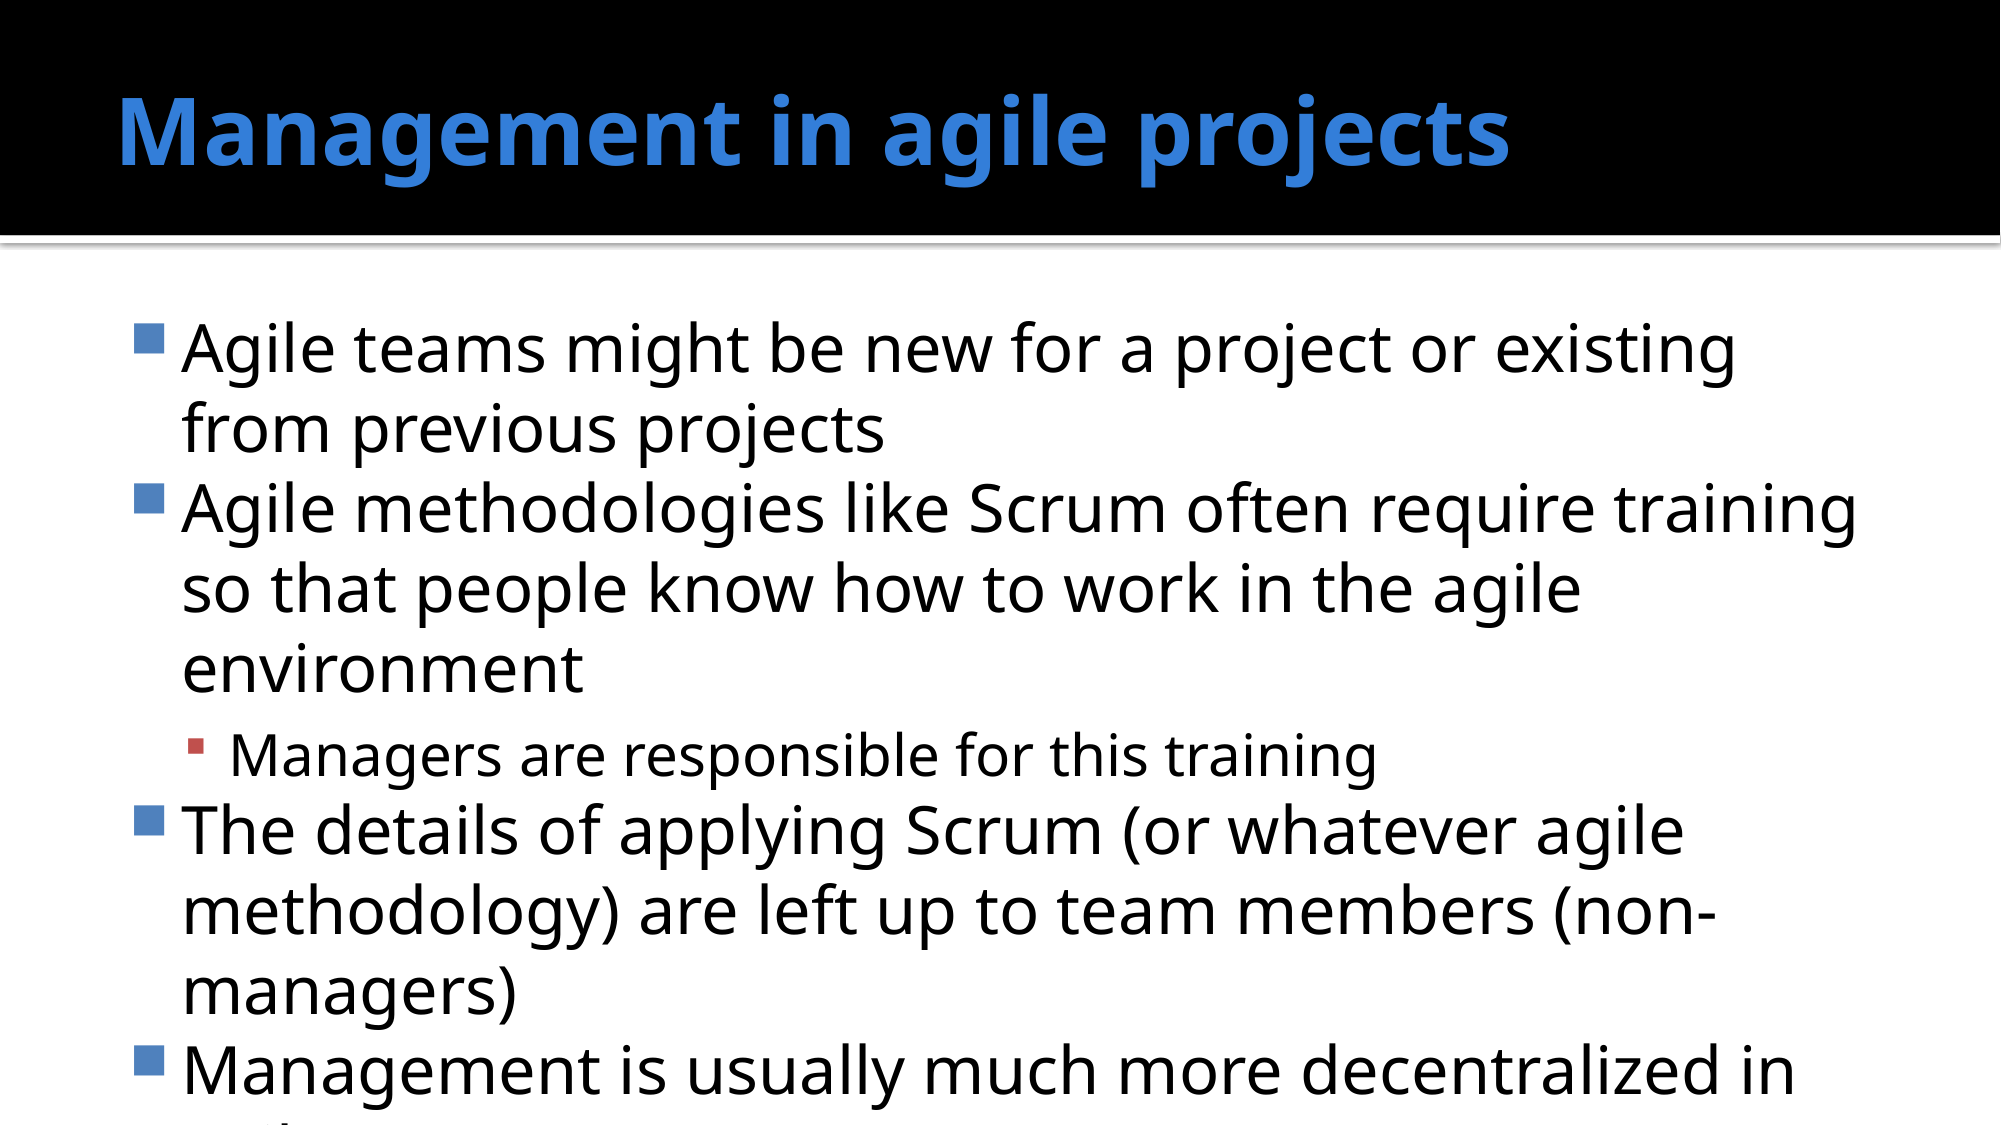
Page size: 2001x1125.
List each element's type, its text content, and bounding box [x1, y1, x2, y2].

list Agile teams might be new for a project or existing from previous projects Agile methodologies like Scrum often require training so that people know how to work in the agile environment Managers are responsible for this training The details of applying Scrum (or whatever agile methodology) are left up to team members (non-managers) Management is usually much more decentralized in agile [99, 291, 1900, 1050]
title Management in agile projects [99, 25, 1900, 231]
